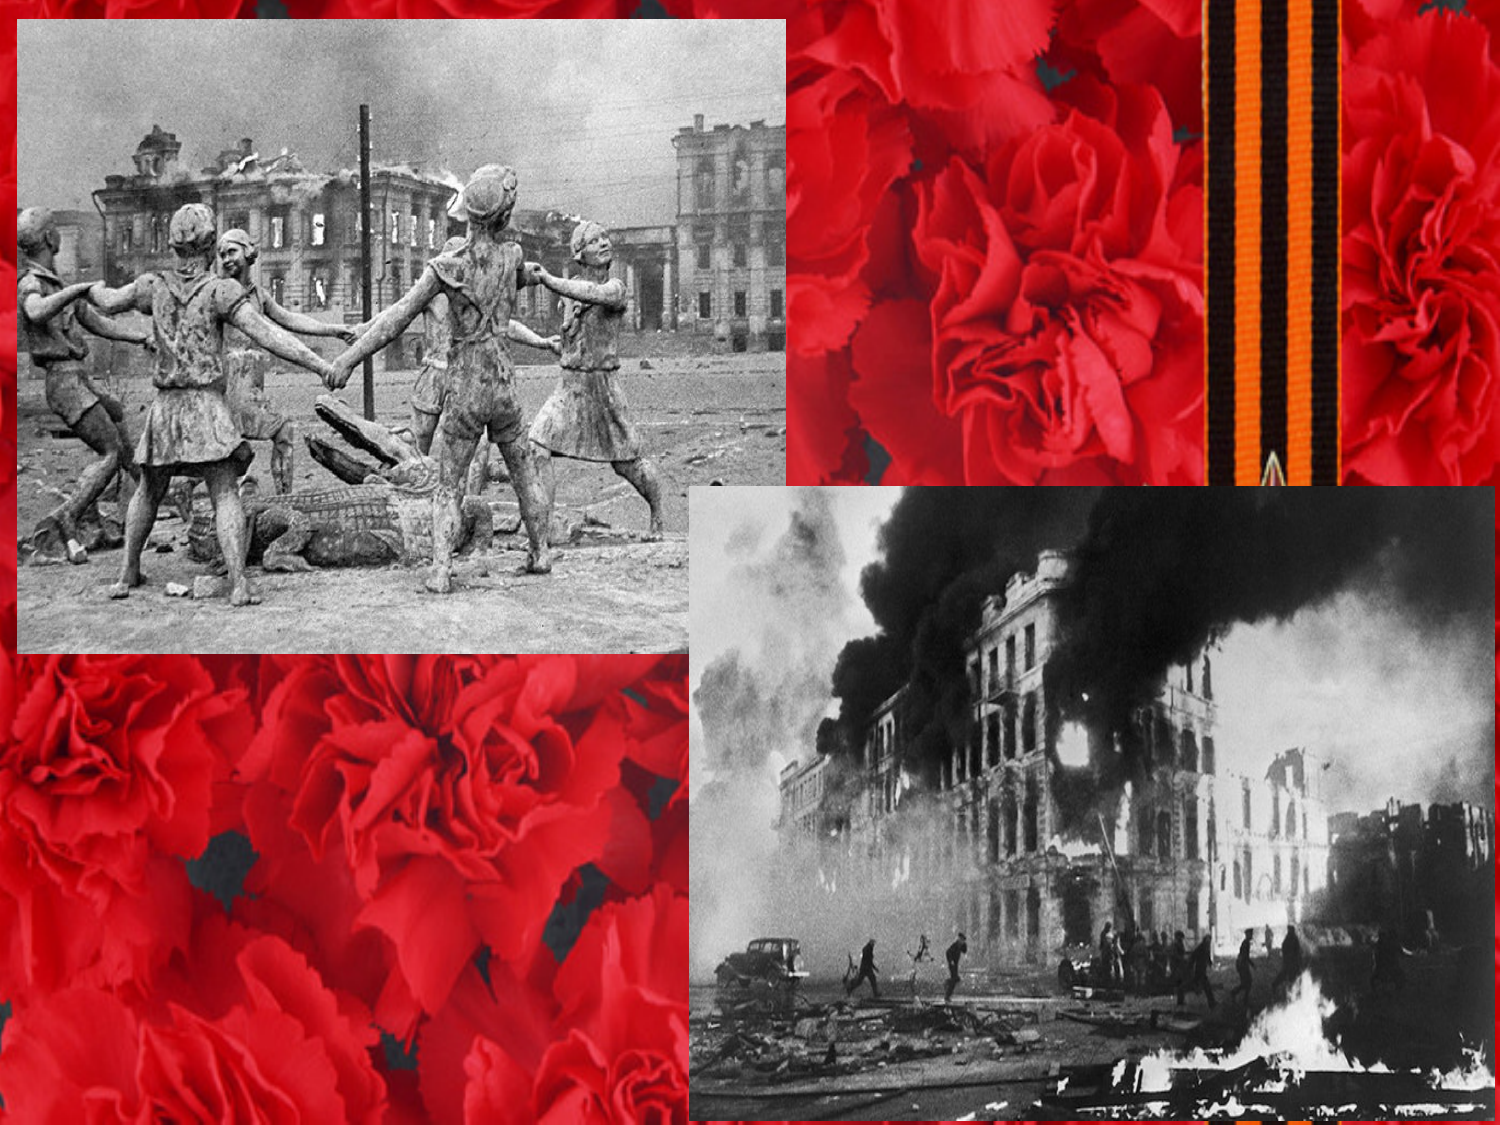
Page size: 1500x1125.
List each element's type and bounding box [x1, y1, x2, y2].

list [17, 18, 786, 654]
picture [0, 0, 1500, 1125]
